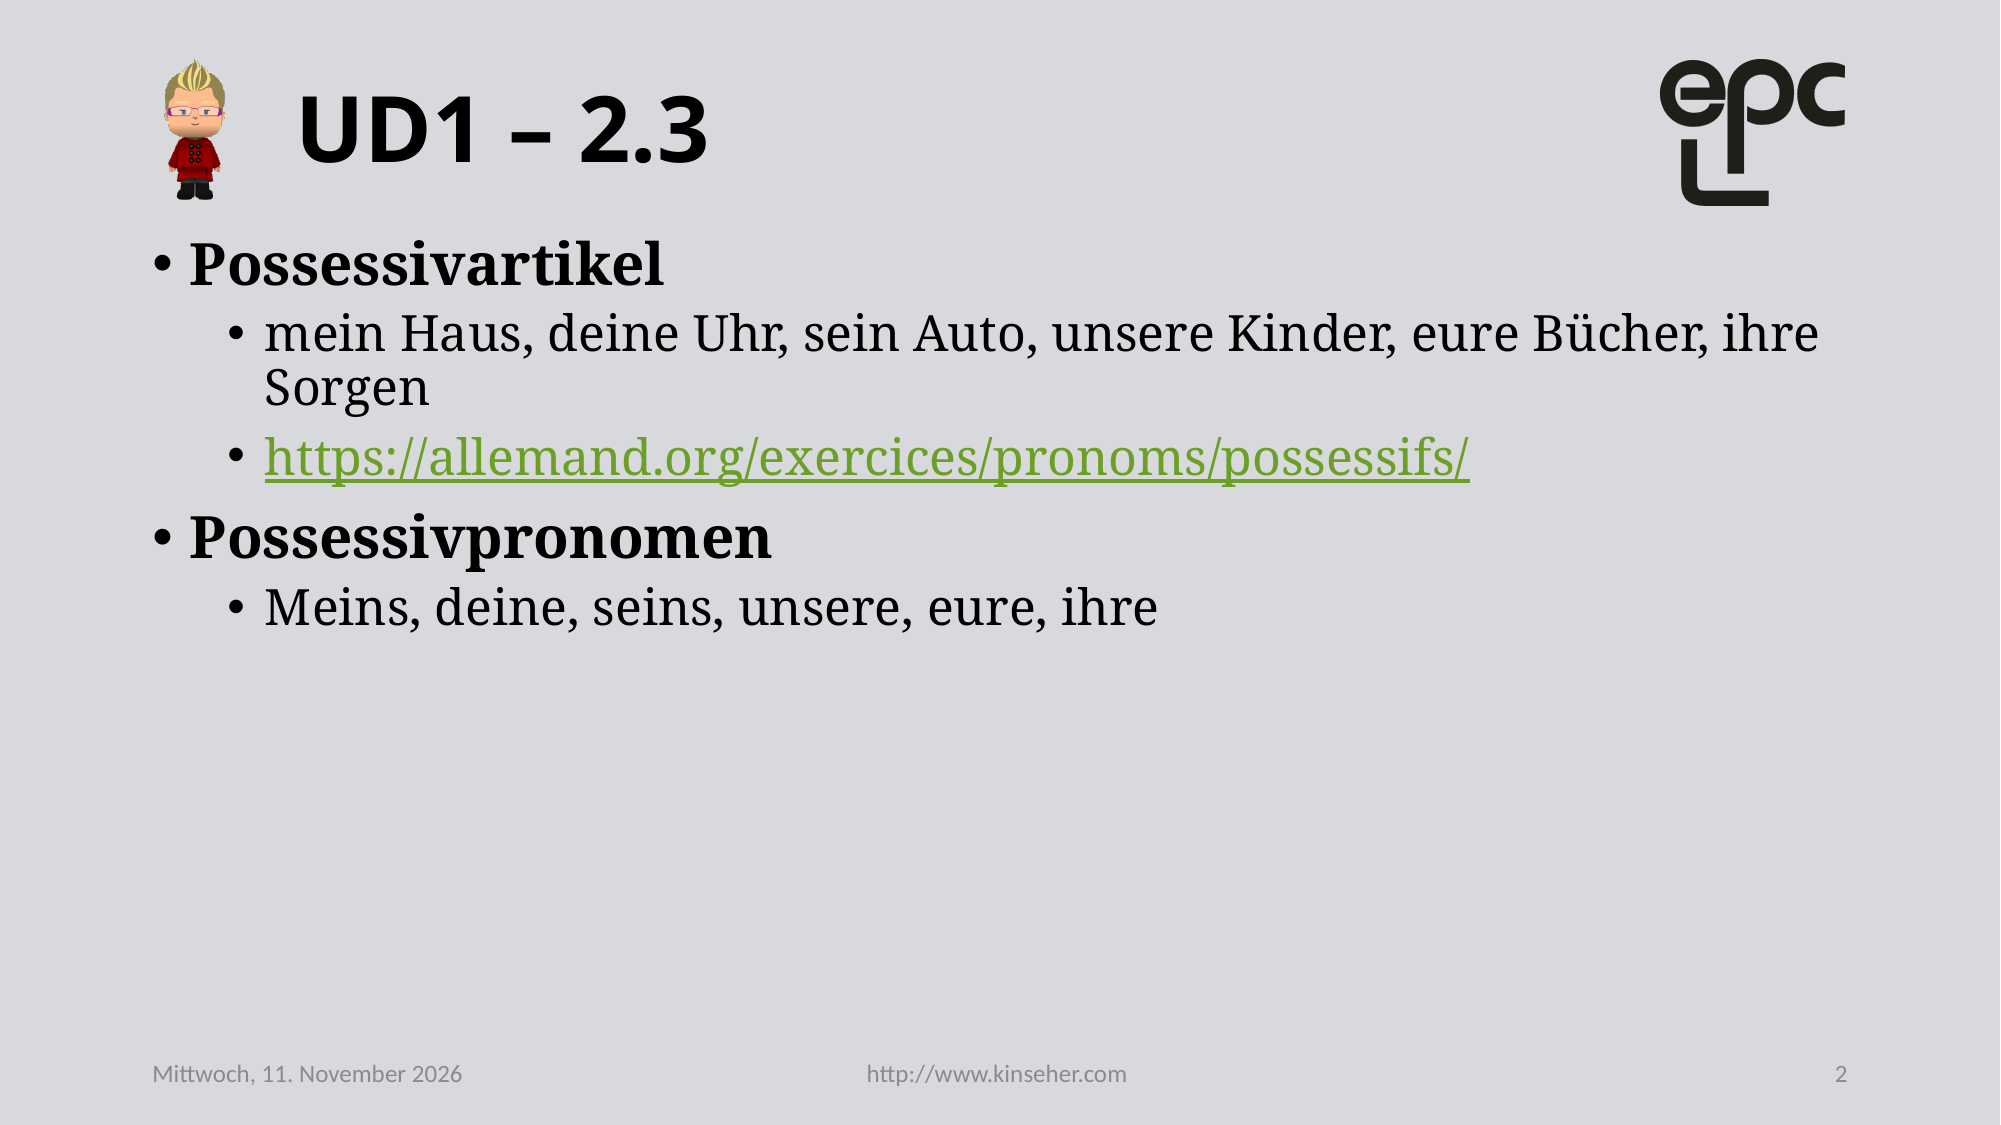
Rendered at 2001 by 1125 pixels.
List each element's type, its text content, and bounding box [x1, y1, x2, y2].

picture [137, 59, 250, 212]
list Possessivartikel mein Haus, deine Uhr, sein Auto, unsere Kinder, eure Bücher, ihre Sorgen https://allemand.org/exercices/pronoms/possessifs/ Possessivpronomen Meins, deine, seins, unsere, eure, ihre [137, 227, 1863, 1014]
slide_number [137, 1042, 588, 1103]
title UD1 – 2.3 [280, 59, 1661, 206]
footer http://www.kinseher.com [662, 1042, 1338, 1103]
slide_number 2 [1412, 1042, 1863, 1103]
picture [1661, 59, 1845, 206]
